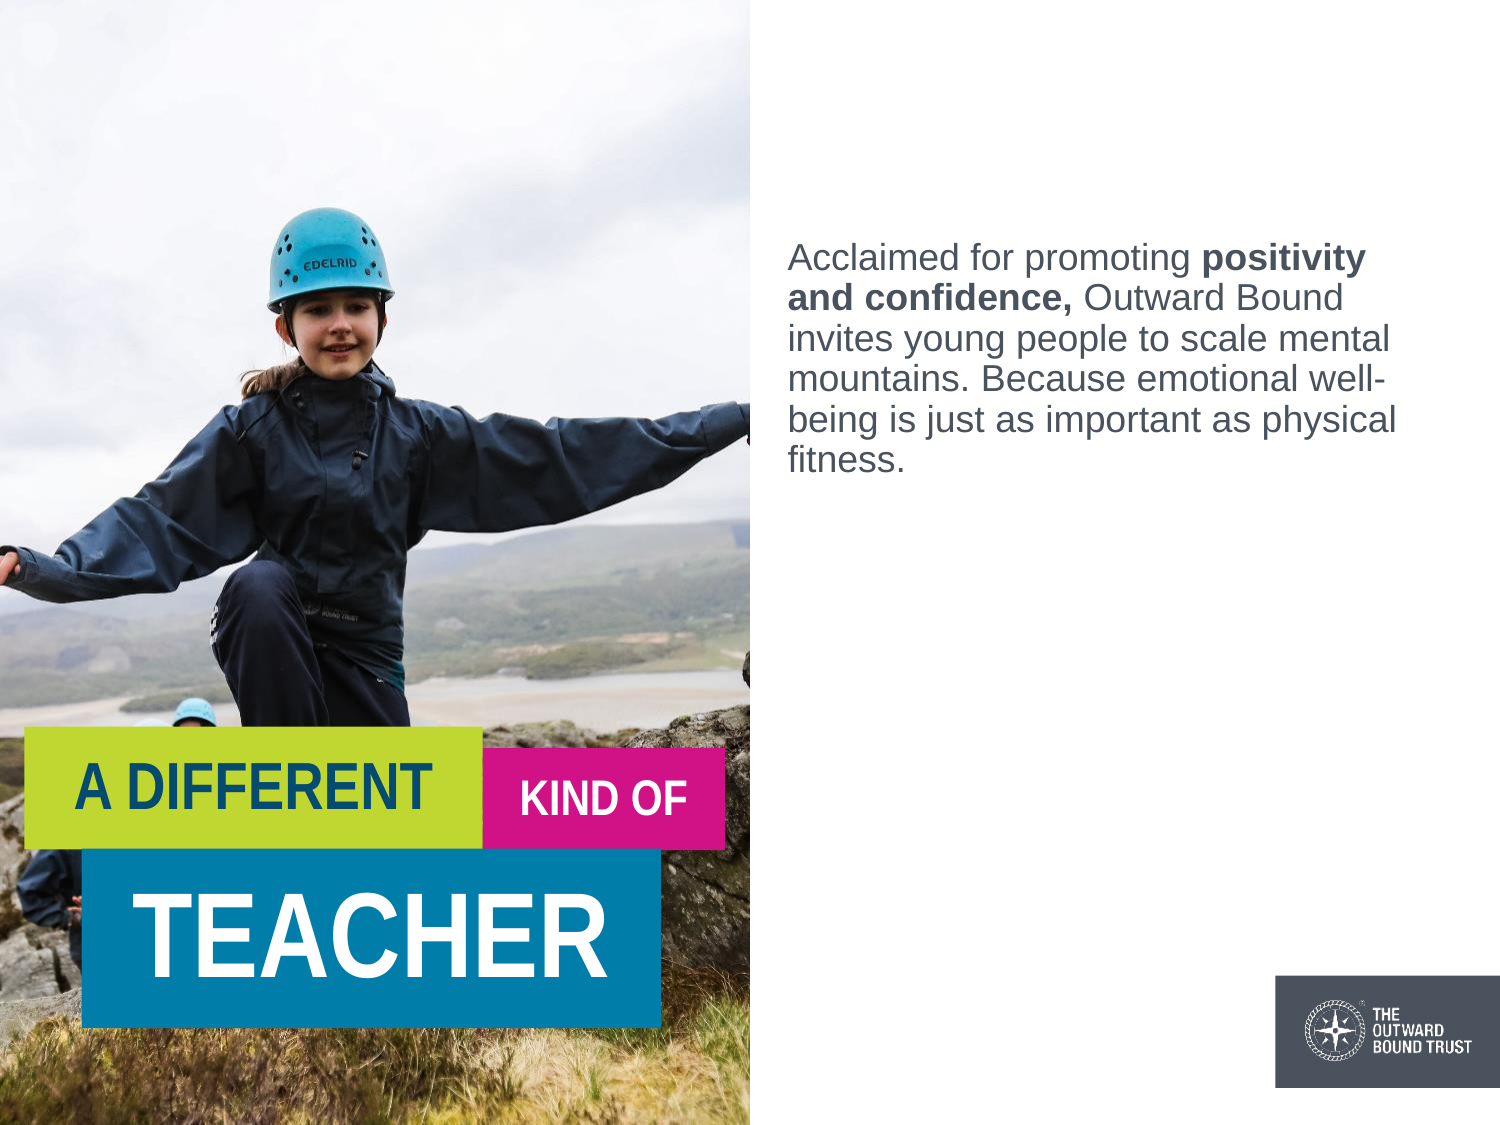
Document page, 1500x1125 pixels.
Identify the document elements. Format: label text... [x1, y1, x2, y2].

picture [1285, 980, 1486, 1082]
list Acclaimed for promoting positivity and confidence, Outward Bound invites young people to scale mental mountains. Because emotional well-being is just as important as physical fitness. [787, 230, 1425, 882]
picture [0, 0, 750, 1125]
